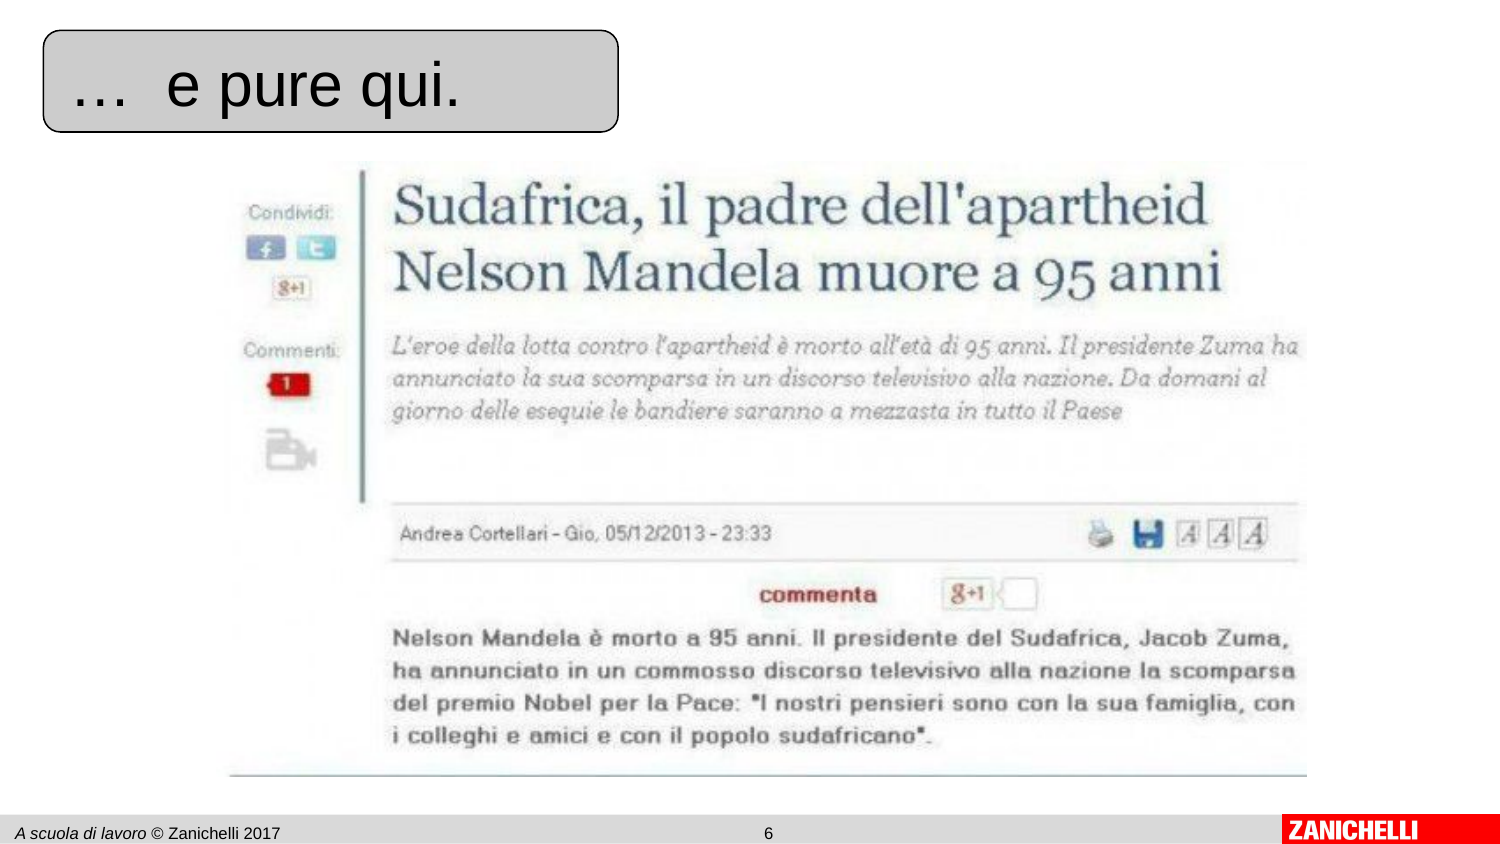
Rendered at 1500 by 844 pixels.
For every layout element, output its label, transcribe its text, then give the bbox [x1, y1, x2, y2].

picture [216, 161, 1307, 777]
text_box A scuola di lavoro © Zanichelli 2017 [0, 815, 301, 844]
text_box … e pure qui. [43, 30, 619, 132]
picture [1282, 814, 1500, 844]
